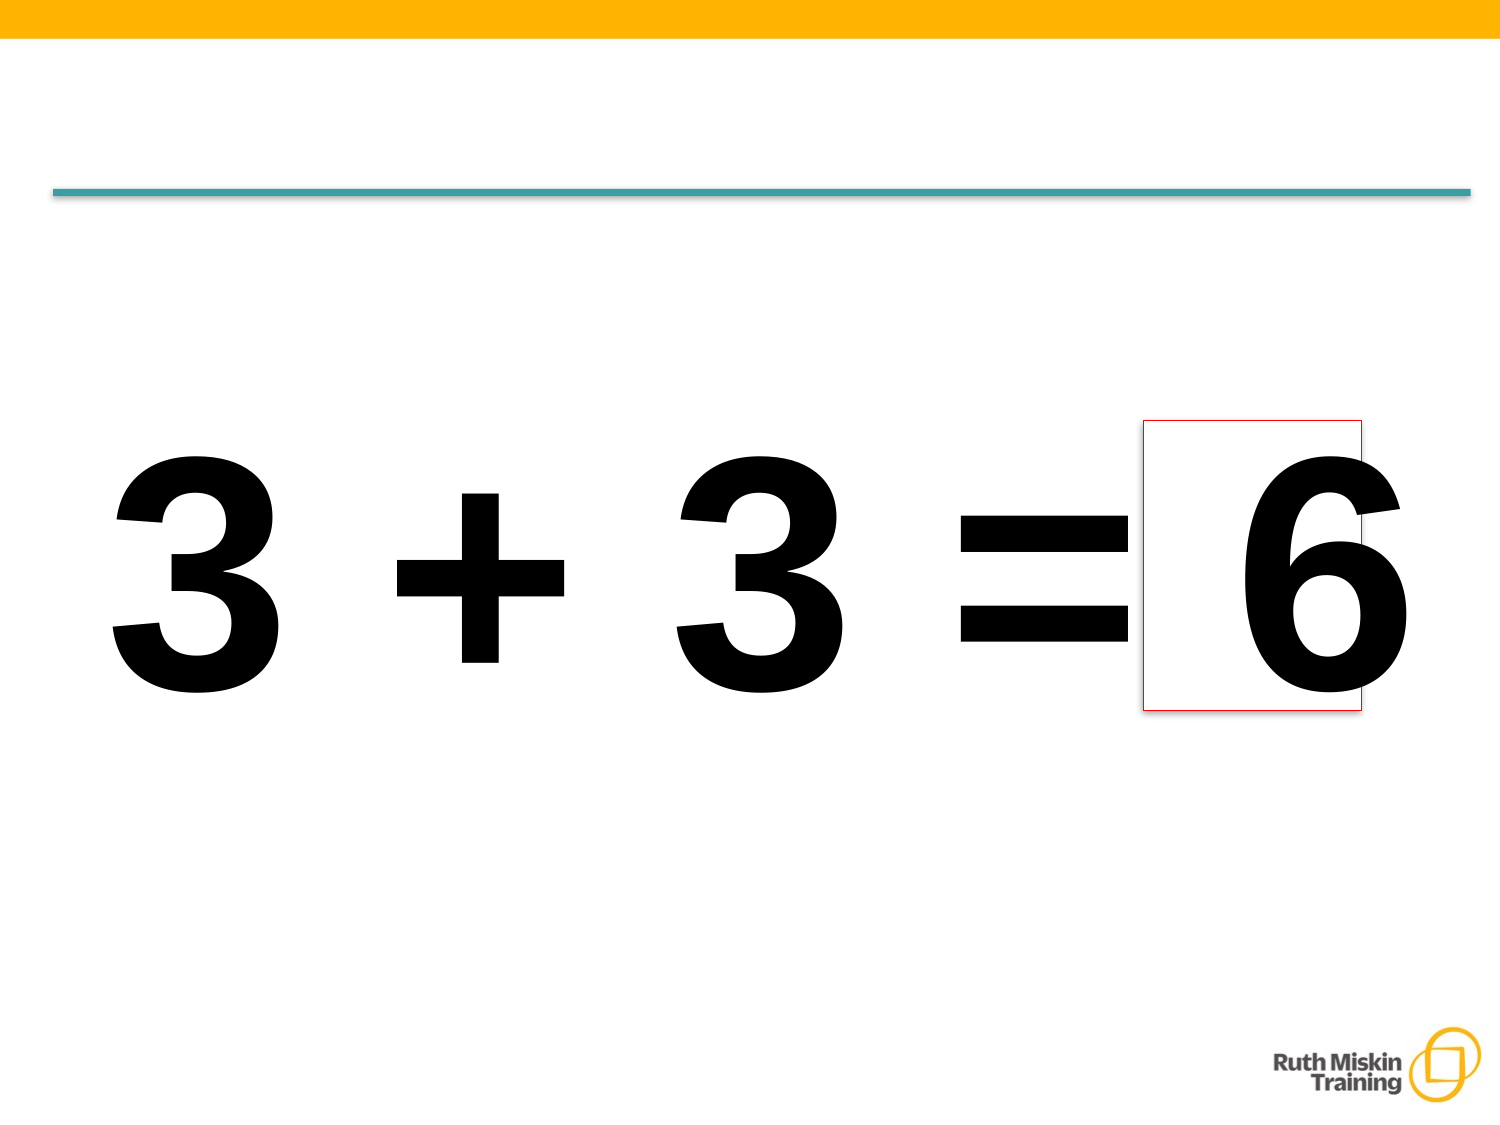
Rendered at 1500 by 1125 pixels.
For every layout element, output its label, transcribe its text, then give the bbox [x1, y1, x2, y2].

picture [0, 0, 1500, 1125]
text_box 3 + 3 = 6 [72, 312, 1453, 801]
